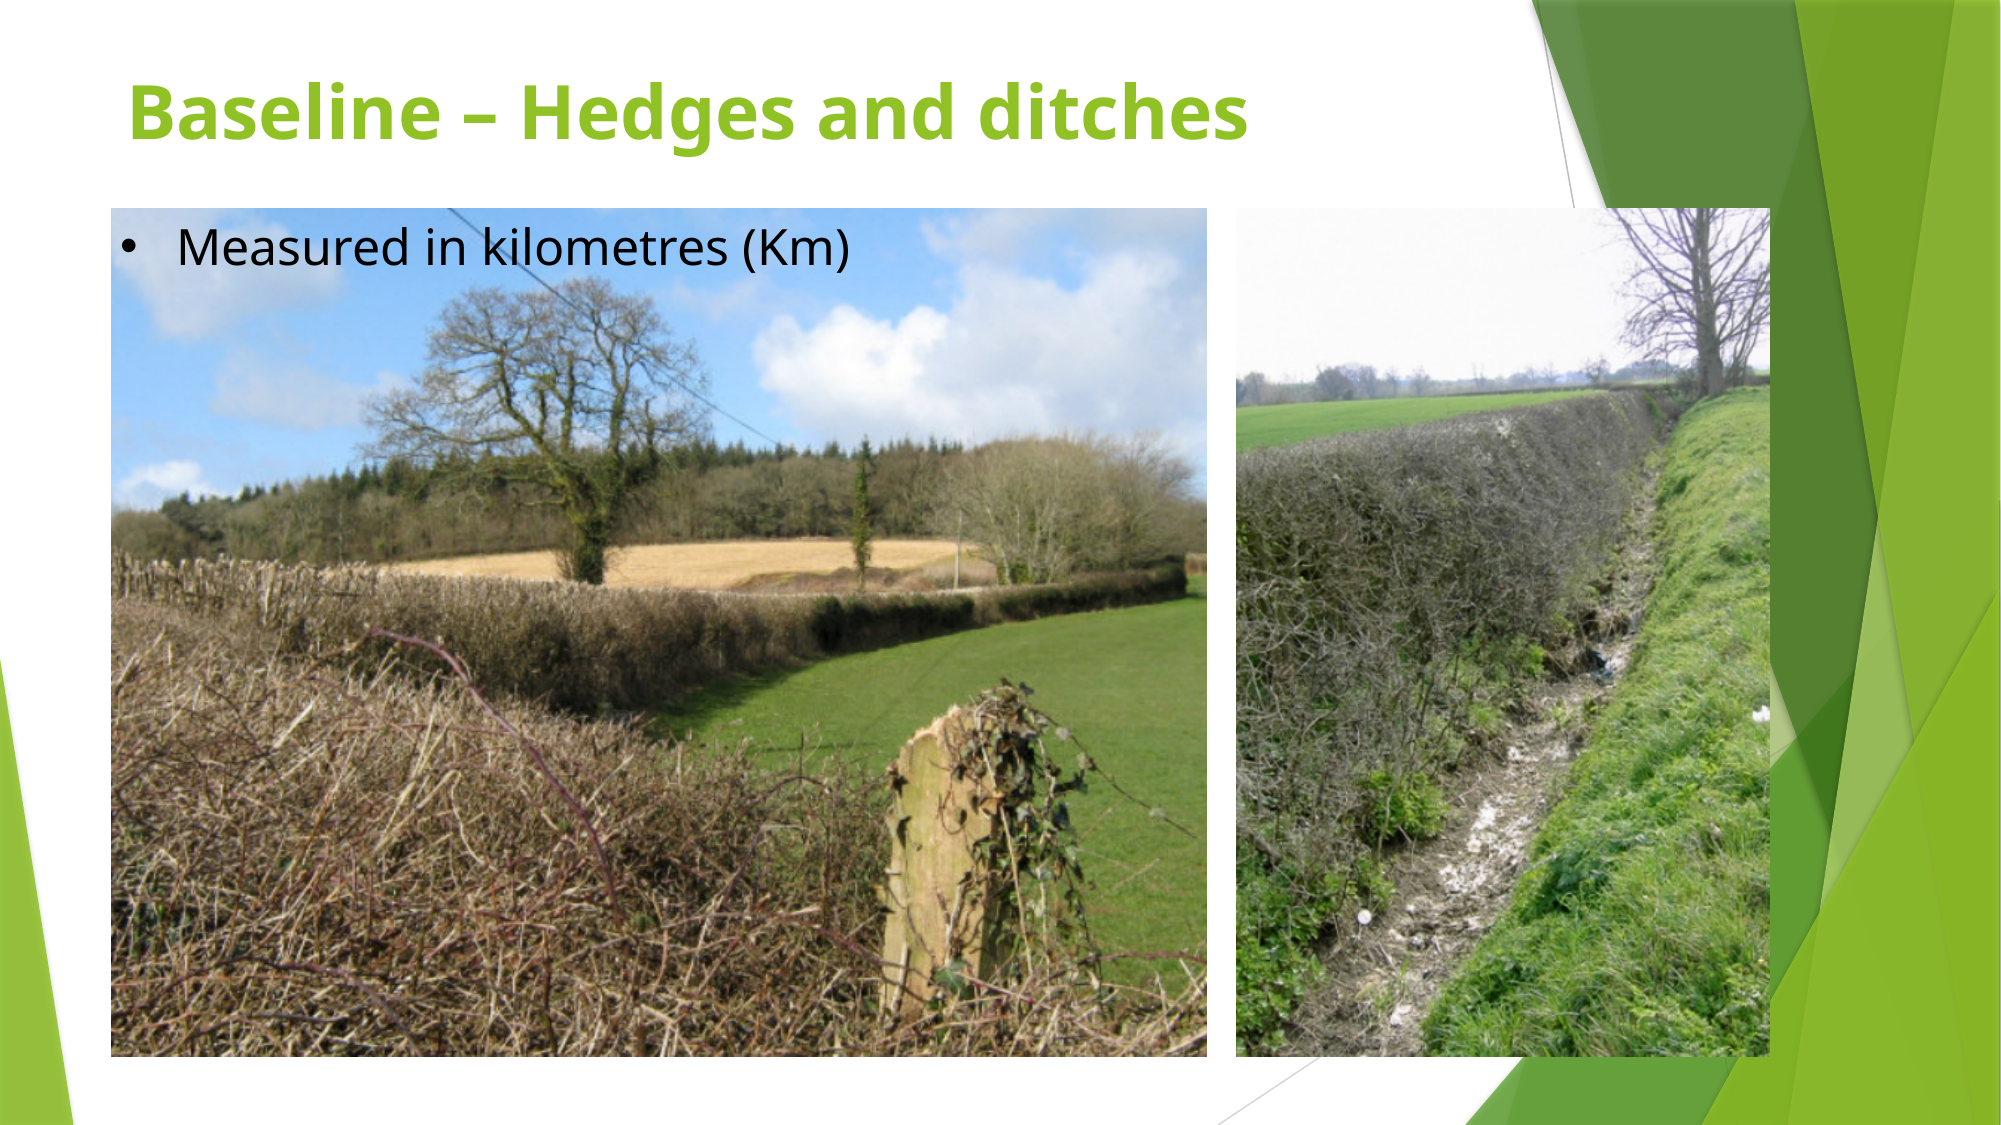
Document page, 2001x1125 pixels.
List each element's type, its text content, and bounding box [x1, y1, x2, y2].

title Baseline – Hedges and ditches [111, 57, 1522, 274]
picture [110, 207, 1207, 1057]
picture [1235, 207, 1771, 1057]
